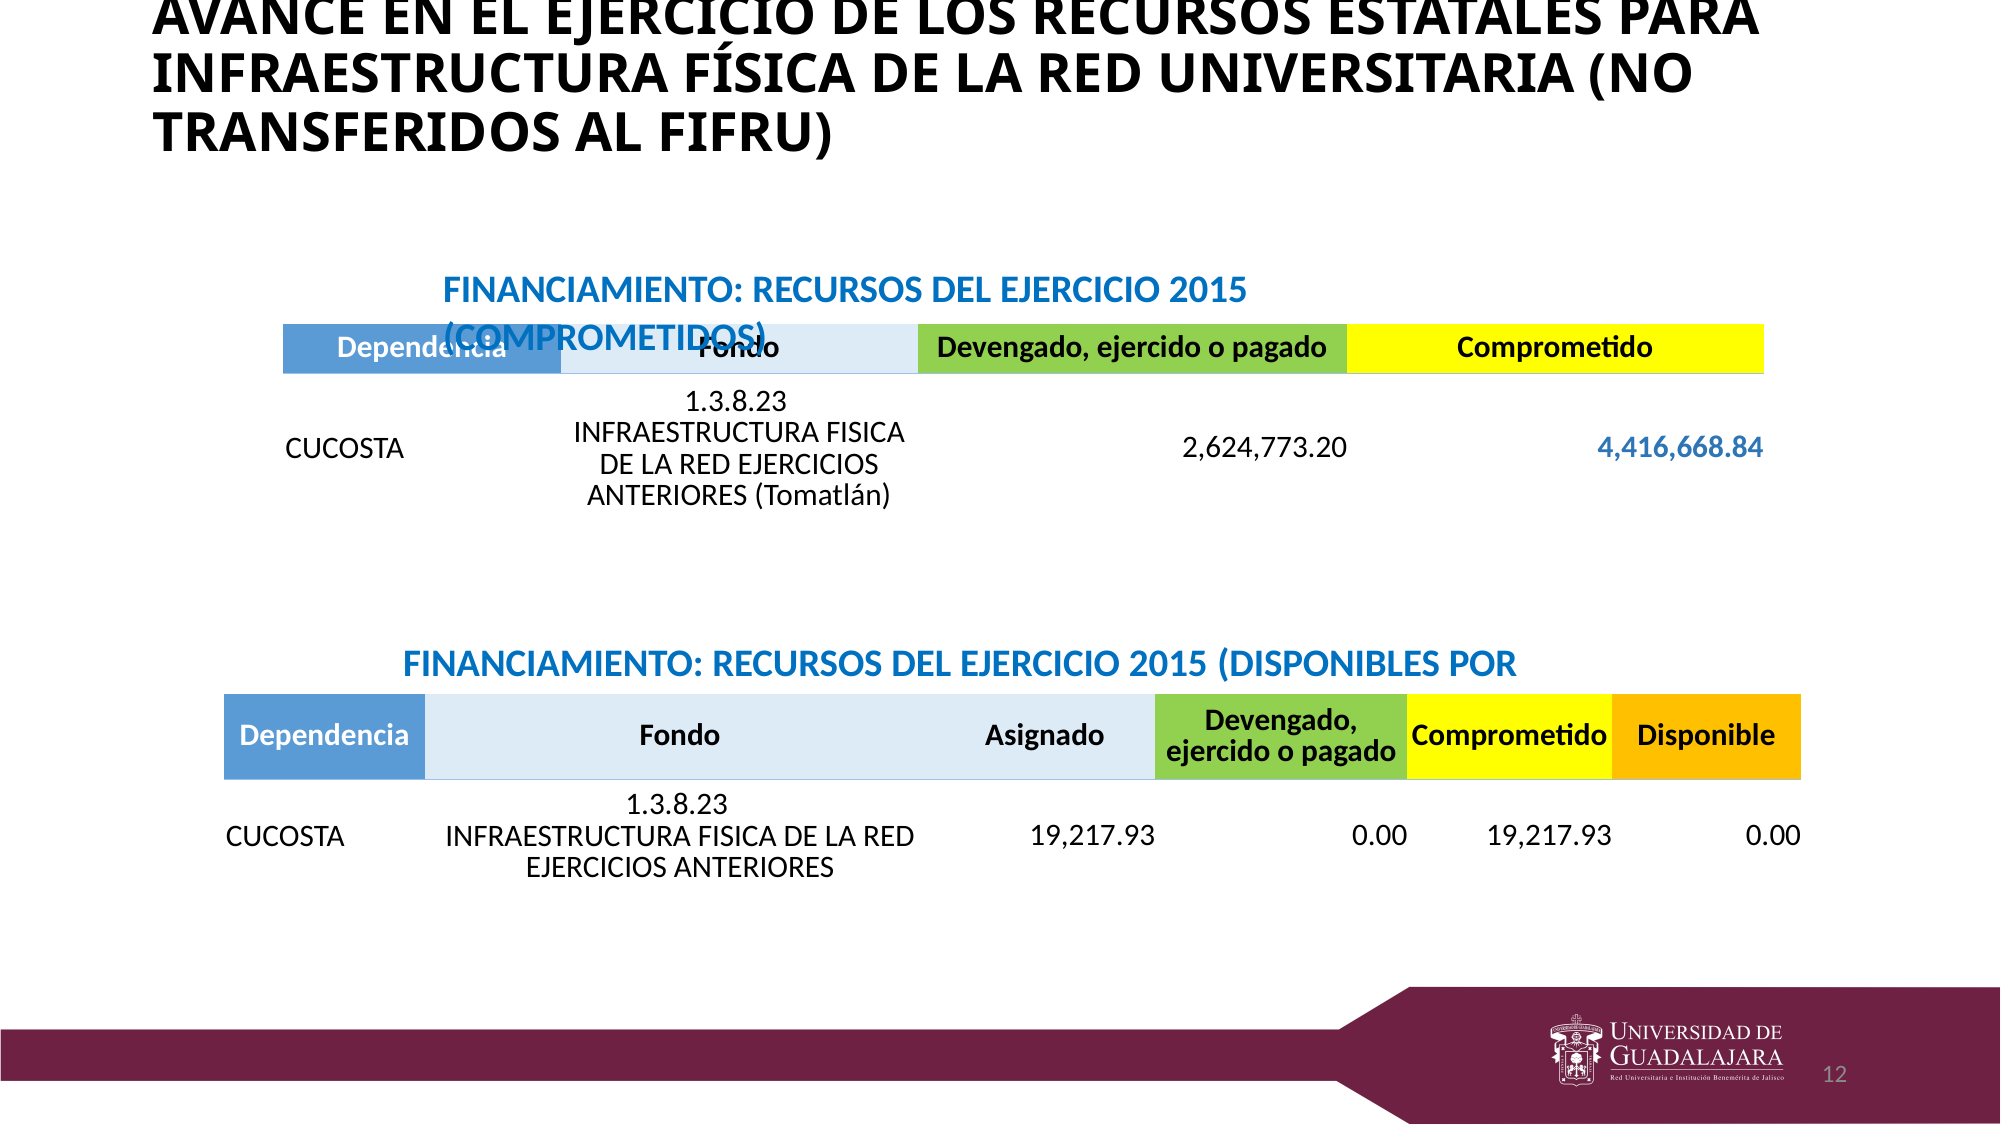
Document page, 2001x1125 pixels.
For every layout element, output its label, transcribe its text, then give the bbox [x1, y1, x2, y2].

table_header Dependencia [224, 694, 425, 779]
table_header Fondo [425, 694, 935, 779]
picture [0, 0, 2001, 1125]
table_header Devengado, ejercido o pagado [918, 366, 1347, 373]
table_cell 19,217.93 [935, 780, 1155, 894]
table_cell 1.3.8.23 INFRAESTRUCTURA FISICA DE LA RED EJERCICIOS ANTERIORES (Tomatlán) [561, 374, 918, 525]
table_header Comprometido [1347, 324, 1764, 373]
table_header Devengado, ejercido o pagado [1155, 694, 1407, 779]
text_box Financiamiento: Recursos del ejercicio 2015 (Comprometidos) [428, 250, 1429, 366]
table_header Comprometido [1407, 694, 1612, 779]
title Avance en el Ejercicio de los Recursos Estatales para Infraestructura Física de la Red Universitaria (No transferidos al FIFRU) [137, 0, 1981, 218]
table_cell 2,624,773.20 [918, 374, 1347, 525]
table_cell 0.00 [1612, 780, 1801, 894]
table_cell 4,416,668.84 [1347, 374, 1764, 525]
table_cell 19,217.93 [1407, 780, 1612, 894]
table_header Fondo [561, 366, 918, 373]
table_cell CUCOSTA [224, 780, 425, 894]
table_cell 1.3.8.23 INFRAESTRUCTURA FISICA DE LA RED EJERCICIOS ANTERIORES [425, 780, 935, 894]
table_header Dependencia [283, 324, 561, 373]
slide_number 12 [1412, 1042, 1863, 1103]
table_cell CUCOSTA [283, 374, 561, 525]
table_header Asignado [935, 694, 1155, 779]
table_cell 0.00 [1155, 780, 1407, 894]
table_header Disponible [1612, 694, 1801, 779]
text_box Financiamiento: Recursos del ejercicio 2015 (Disponibles por programar) [373, 624, 1547, 694]
